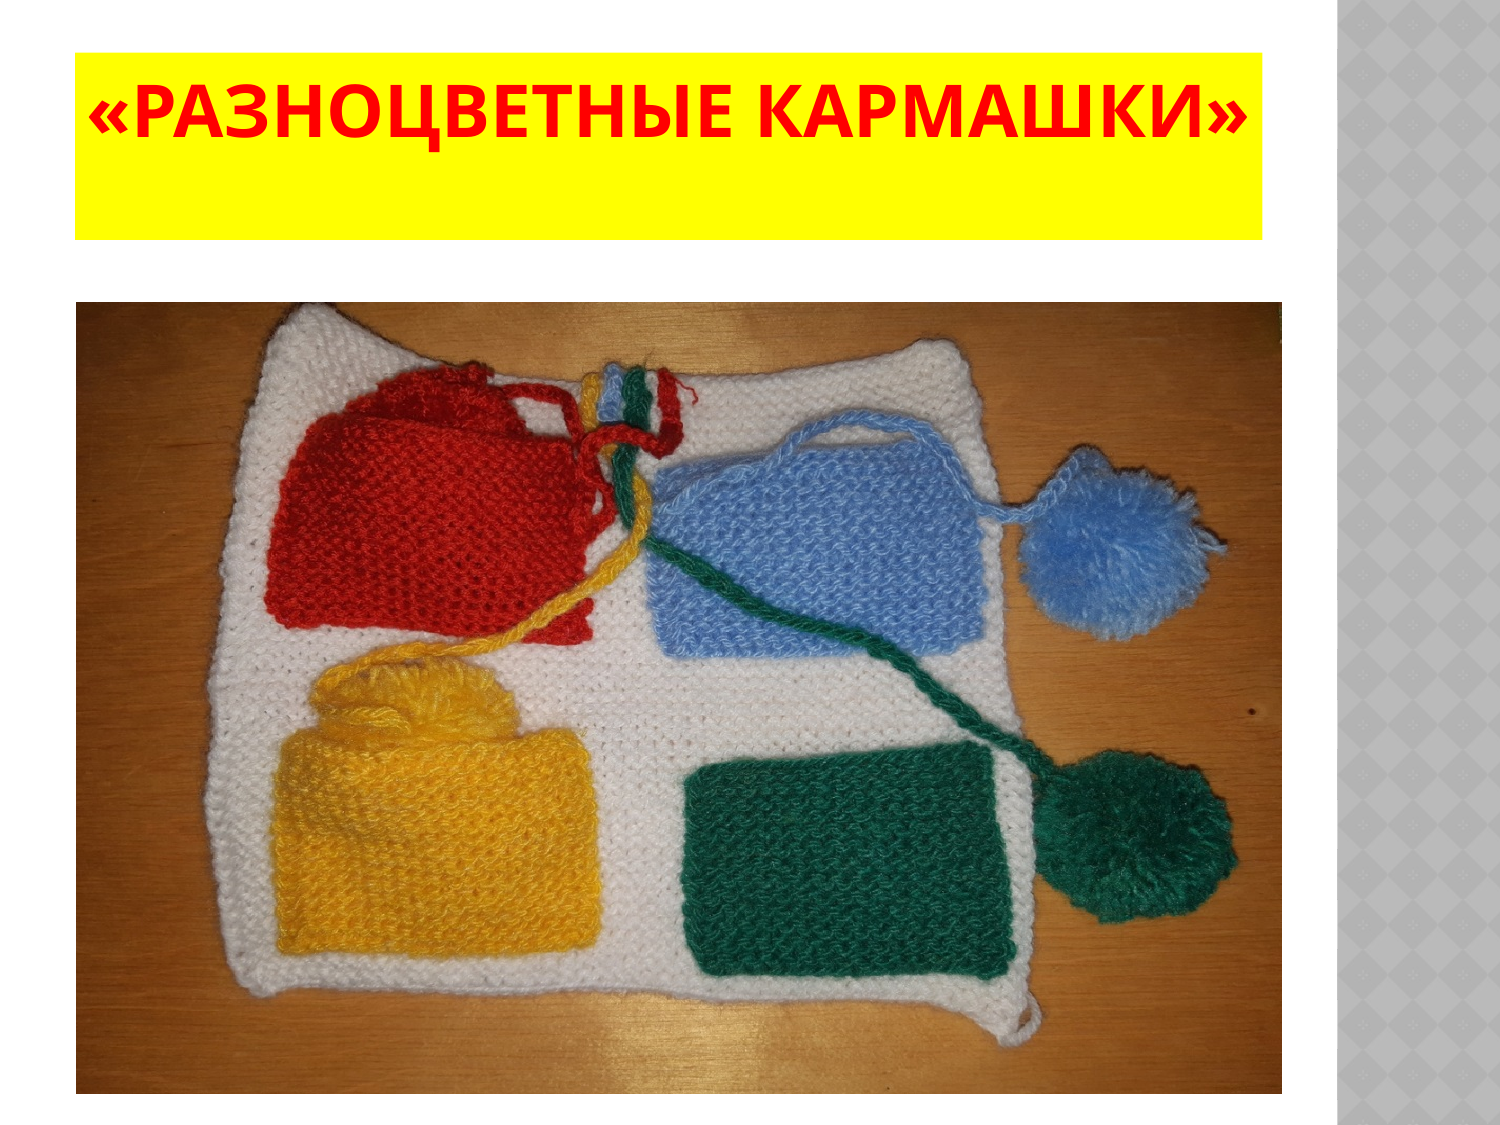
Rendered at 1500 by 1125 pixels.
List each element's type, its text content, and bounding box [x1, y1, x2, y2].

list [76, 302, 1282, 1095]
title «Разноцветные кармашки» [75, 52, 1263, 240]
